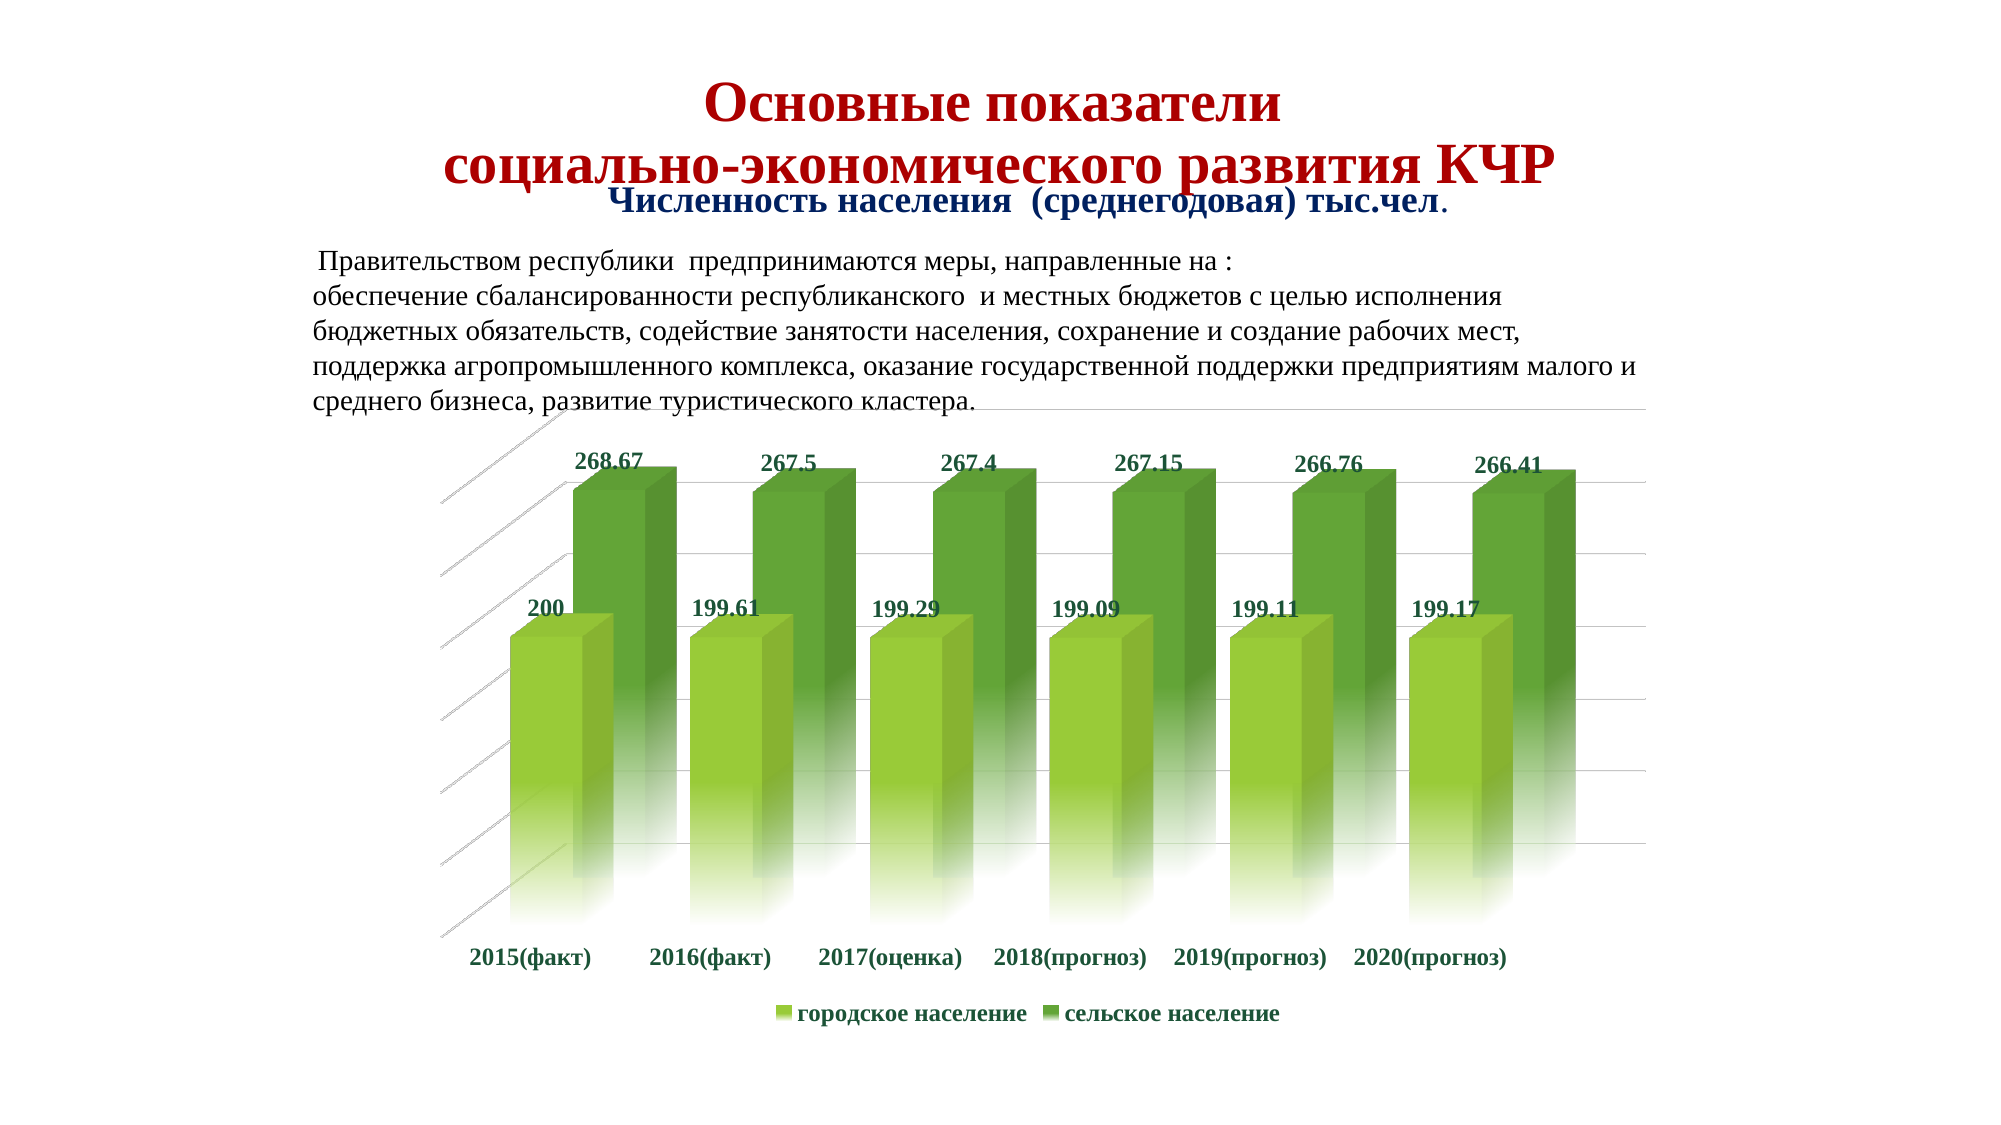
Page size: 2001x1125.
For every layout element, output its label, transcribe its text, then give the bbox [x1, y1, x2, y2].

text_box Правительством республики предпринимаются меры, направленные на : обеспечение сбалансированности республиканского и местных бюджетов с целью исполнения бюджетных обязательств, содействие занятости населения, сохранение и создание рабочих мест, поддержка агропромышленного комплекса, оказание государственной поддержки предприятиям малого и среднего бизнеса, развитие туристического кластера. [297, 234, 1660, 424]
chart [401, 365, 1656, 1033]
text_box Численность населения (среднегодовая) тыс.чел. [592, 167, 1465, 228]
title Основные показатели социально-экономического развития КЧР [137, 59, 1863, 278]
